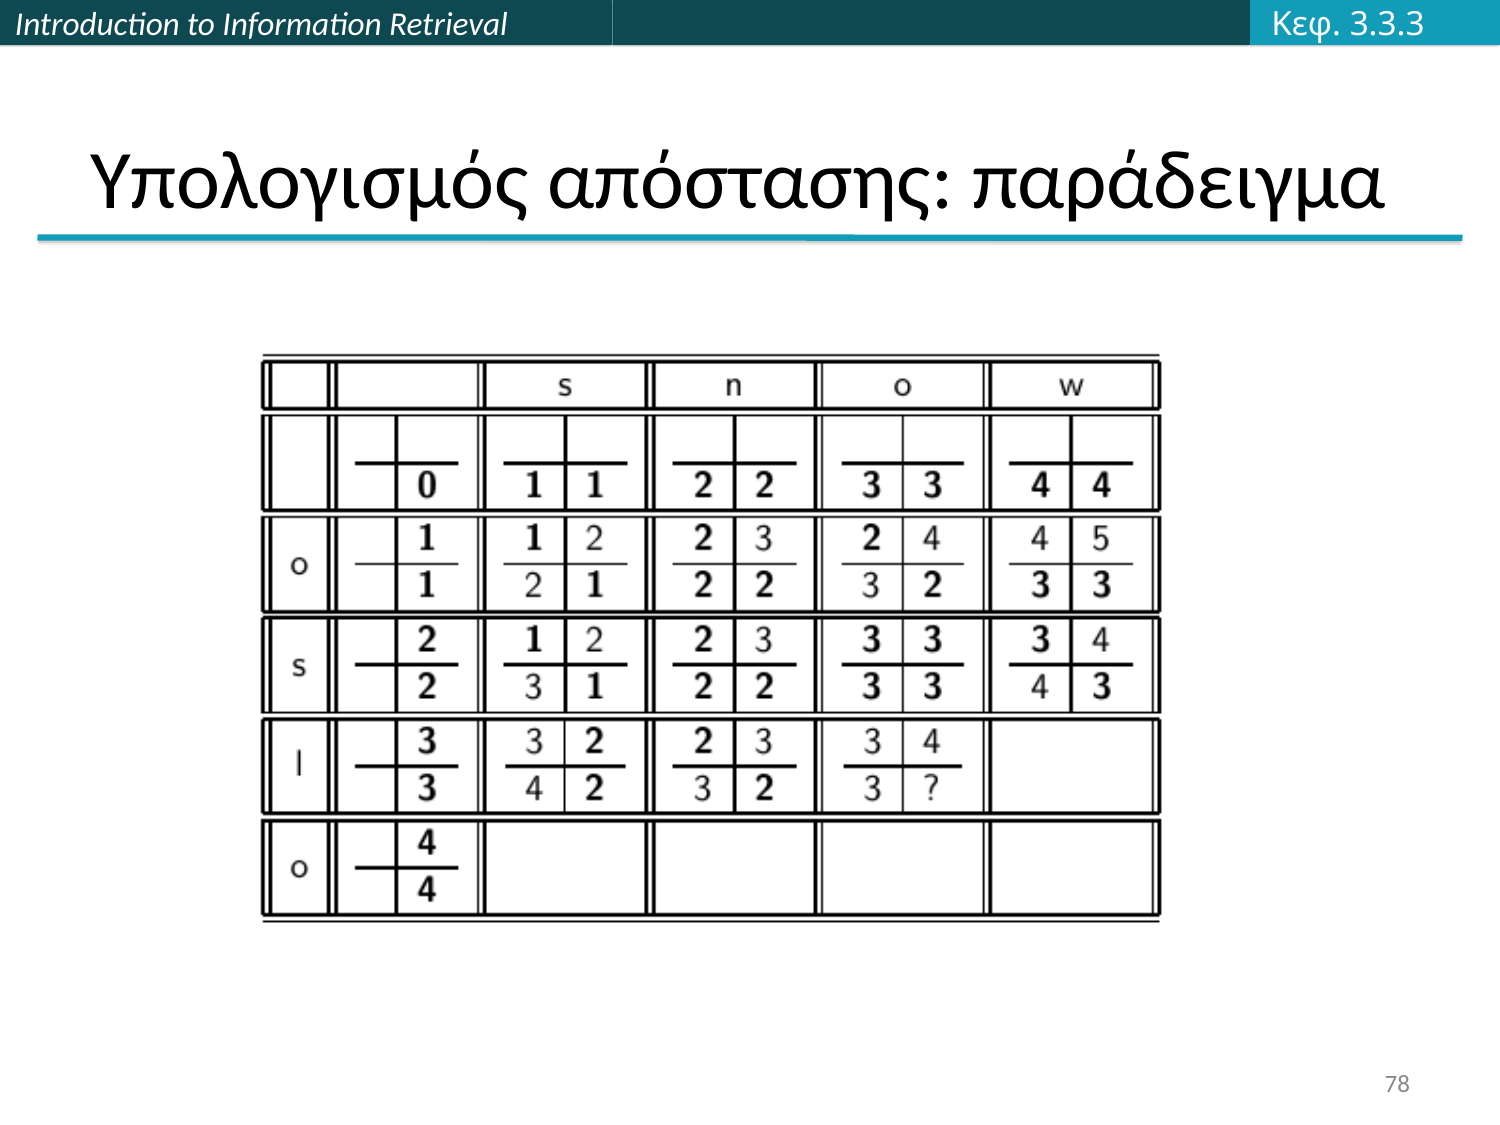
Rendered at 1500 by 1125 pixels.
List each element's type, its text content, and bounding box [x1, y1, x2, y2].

title Υπολογισμός απόστασης: παράδειγμα [74, 44, 1426, 233]
picture [237, 349, 1173, 937]
slide_number 78 [1074, 1062, 1425, 1103]
text_box Κεφ. 3.3.3 [1256, 0, 1440, 50]
